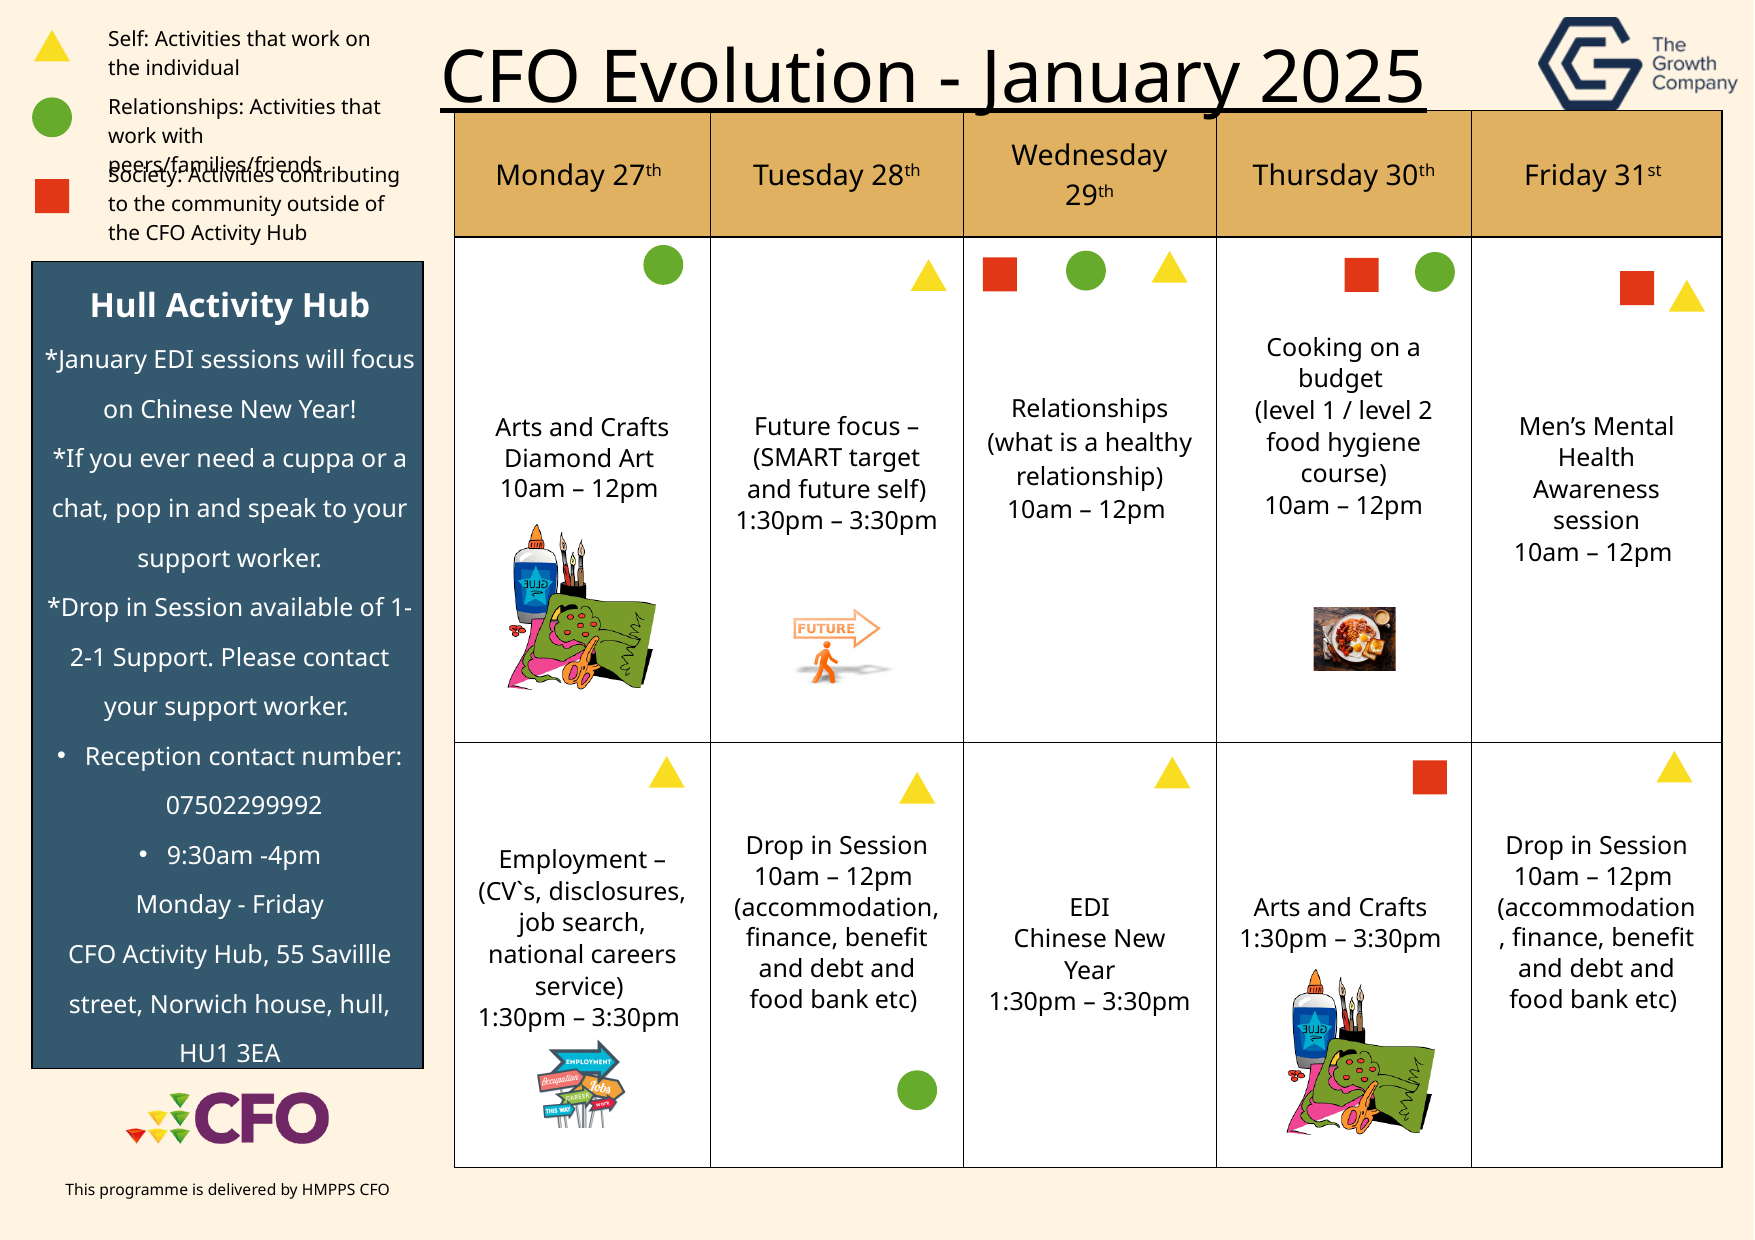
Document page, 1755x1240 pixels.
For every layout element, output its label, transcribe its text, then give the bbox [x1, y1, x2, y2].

table_header Monday 27th [455, 117, 710, 236]
table_header Wednesday 29th [964, 117, 1216, 236]
table_cell EDI Chinese New Year 1:30pm – 3:30pm [964, 743, 1216, 1167]
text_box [975, 250, 1025, 299]
table_header Thursday 30th [1217, 117, 1471, 236]
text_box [1151, 250, 1188, 283]
table_cell Drop in Session 10am – 12pm (accommodation, finance, benefit and debt and food bank etc) [1472, 743, 1721, 1167]
text_box Self: Activities that work on the individual [108, 20, 408, 80]
table_header Tuesday 28th [711, 117, 963, 236]
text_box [1313, 606, 1396, 671]
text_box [31, 261, 426, 1107]
table_cell Cooking on a budget (level 1 / level 2 food hygiene course) 10am – 12pm [1217, 238, 1471, 742]
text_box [896, 1070, 938, 1111]
picture [786, 607, 898, 686]
table_cell Future focus – (SMART target and future self) 1:30pm – 3:30pm [711, 238, 963, 742]
table_cell Men’s Mental Health Awareness session 10am – 12pm [1472, 238, 1721, 742]
table_cell Arts and Crafts 1:30pm – 3:30pm [1217, 743, 1471, 1167]
table_cell Arts and Crafts Diamond Art 10am – 12pm [455, 238, 710, 742]
text_box CFO Evolution - January 2025 [440, 14, 1525, 117]
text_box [898, 771, 936, 804]
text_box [1668, 279, 1706, 312]
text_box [643, 244, 684, 286]
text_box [33, 29, 71, 62]
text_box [1137, 756, 1191, 1240]
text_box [1656, 750, 1693, 783]
table_cell Employment – (CV`s, disclosures, job search, national careers service) 1:30pm – 3:30pm [455, 743, 710, 1167]
picture [1538, 17, 1754, 111]
picture [1286, 968, 1436, 1135]
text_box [648, 755, 686, 788]
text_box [1414, 251, 1456, 293]
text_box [1337, 250, 1386, 300]
picture [529, 1037, 632, 1128]
table_cell Relationships (what is a healthy relationship) 10am – 12pm [964, 238, 1216, 742]
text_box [27, 171, 77, 221]
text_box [1065, 250, 1107, 291]
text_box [31, 97, 73, 138]
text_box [1612, 263, 1662, 313]
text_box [1405, 753, 1455, 802]
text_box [57, 1076, 398, 1200]
text_box Relationships: Activities that work with peers/families/friends [108, 89, 422, 177]
text_box Society: Activities contributing to the community outside of the CFO Activity Hub [108, 157, 408, 245]
table_header Friday 31st [1472, 111, 1721, 236]
table_cell Drop in Session 10am – 12pm (accommodation, finance, benefit and debt and food bank etc) [711, 743, 963, 1167]
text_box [910, 258, 947, 292]
picture [507, 524, 657, 690]
